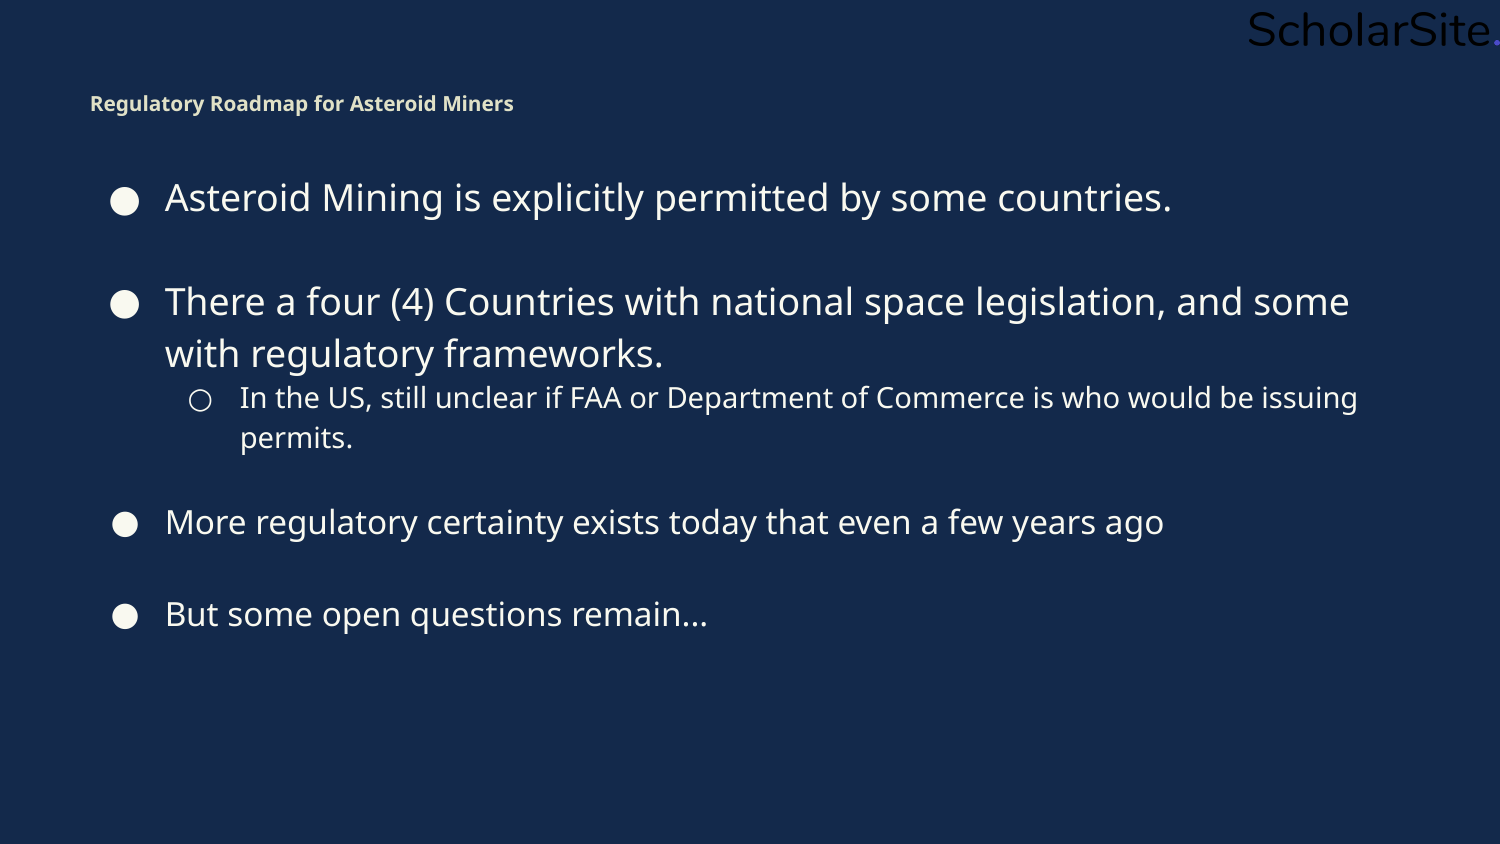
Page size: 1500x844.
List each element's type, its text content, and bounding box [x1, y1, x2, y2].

title Regulatory Roadmap for Asteroid Miners Asteroid Mining is explicitly permitted by some countries. There a four (4) Countries with national space legislation, and some with regulatory frameworks. In the US, still unclear if FAA or Department of Commerce is who would be issuing permits. More regulatory certainty exists today that even a few years ago But some open questions remain... [74, 75, 1426, 748]
picture [1249, 12, 1500, 46]
